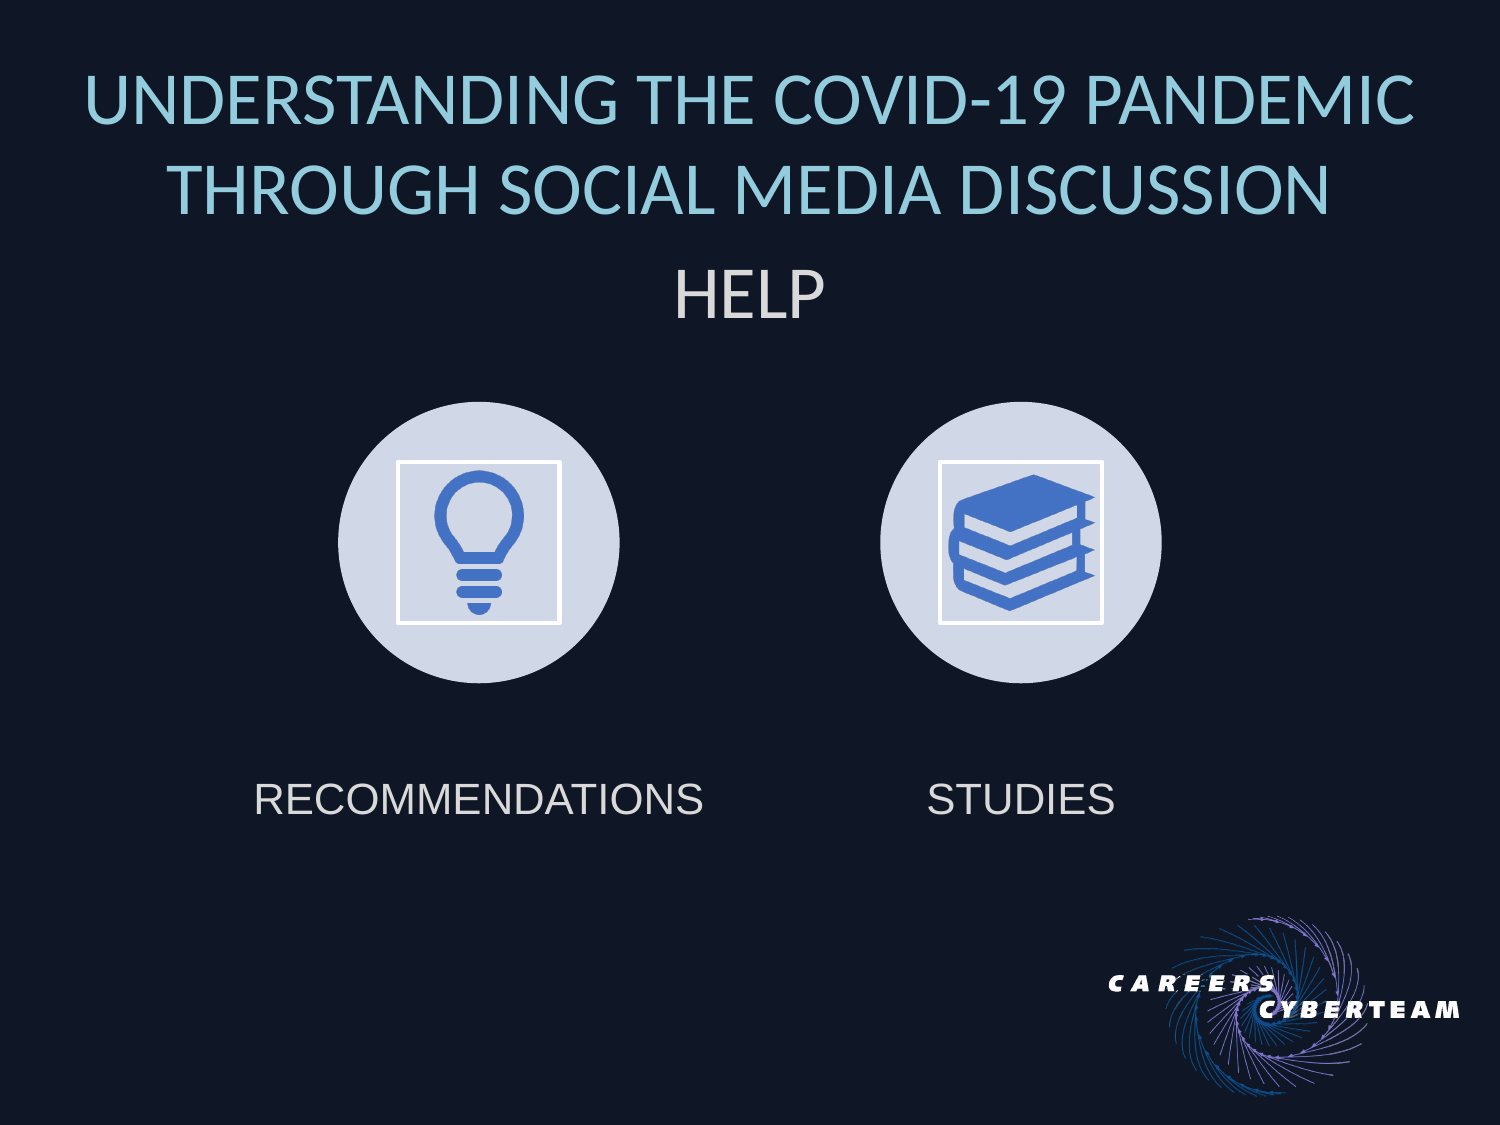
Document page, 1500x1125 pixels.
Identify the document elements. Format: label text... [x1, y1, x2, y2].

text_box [189, 401, 1311, 890]
text_box HELP [374, 235, 1125, 341]
picture [1062, 912, 1471, 1100]
title UNDERSTANDING THE COVID-19 PANDEMIC THROUGH SOCIAL MEDIA DISCUSSION [17, 46, 1483, 234]
